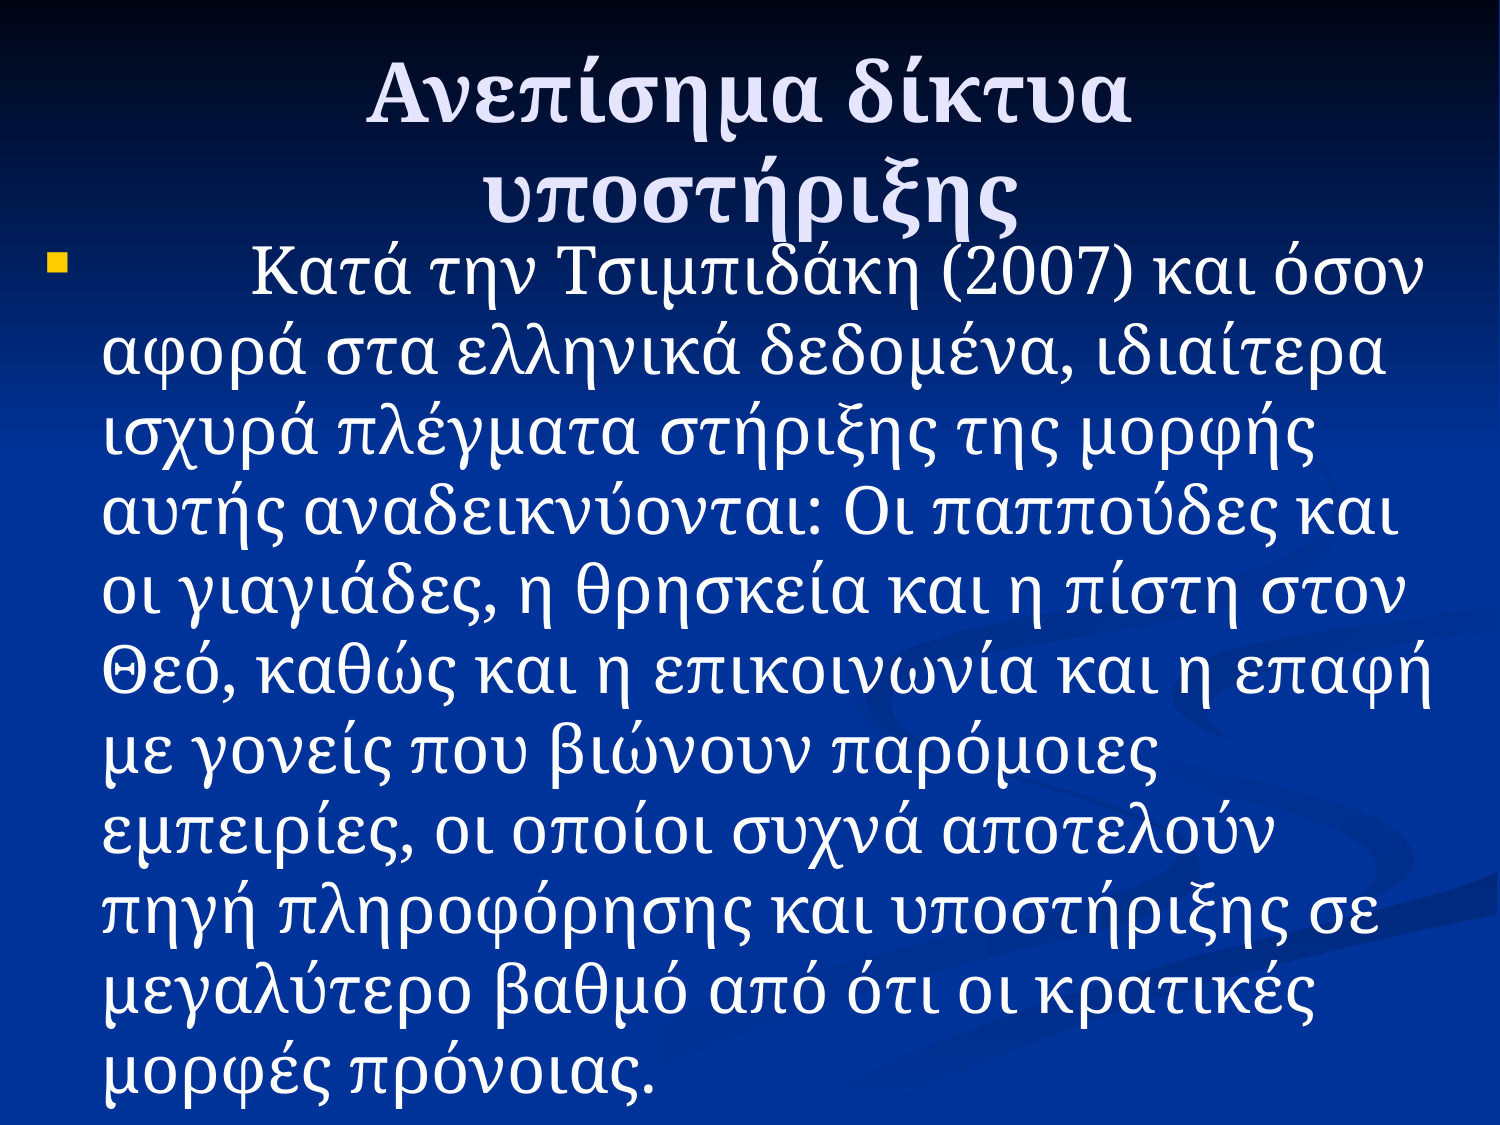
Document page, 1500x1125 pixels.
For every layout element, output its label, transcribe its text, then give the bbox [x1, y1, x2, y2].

title Ανεπίσημα δίκτυα υποστήριξης [75, 45, 1425, 220]
list Κατά την Τσιμπιδάκη (2007) και όσον αφορά στα ελληνικά δεδομένα, ιδιαίτερα ισχυρά πλέγματα στήριξης της μορφής αυτής αναδεικνύονται: Οι παππούδες και οι γιαγιάδες, η θρησκεία και η πίστη στον Θεό, καθώς και η επικοινωνία και η επαφή με γονείς που βιώνουν παρόμοιες εμπειρίες, οι οποίοι συχνά αποτελούν πηγή πληροφόρησης και υποστήριξης σε μεγαλύτερο βαθμό από ότι οι κρατικές μορφές πρόνοιας. [29, 220, 1459, 1125]
